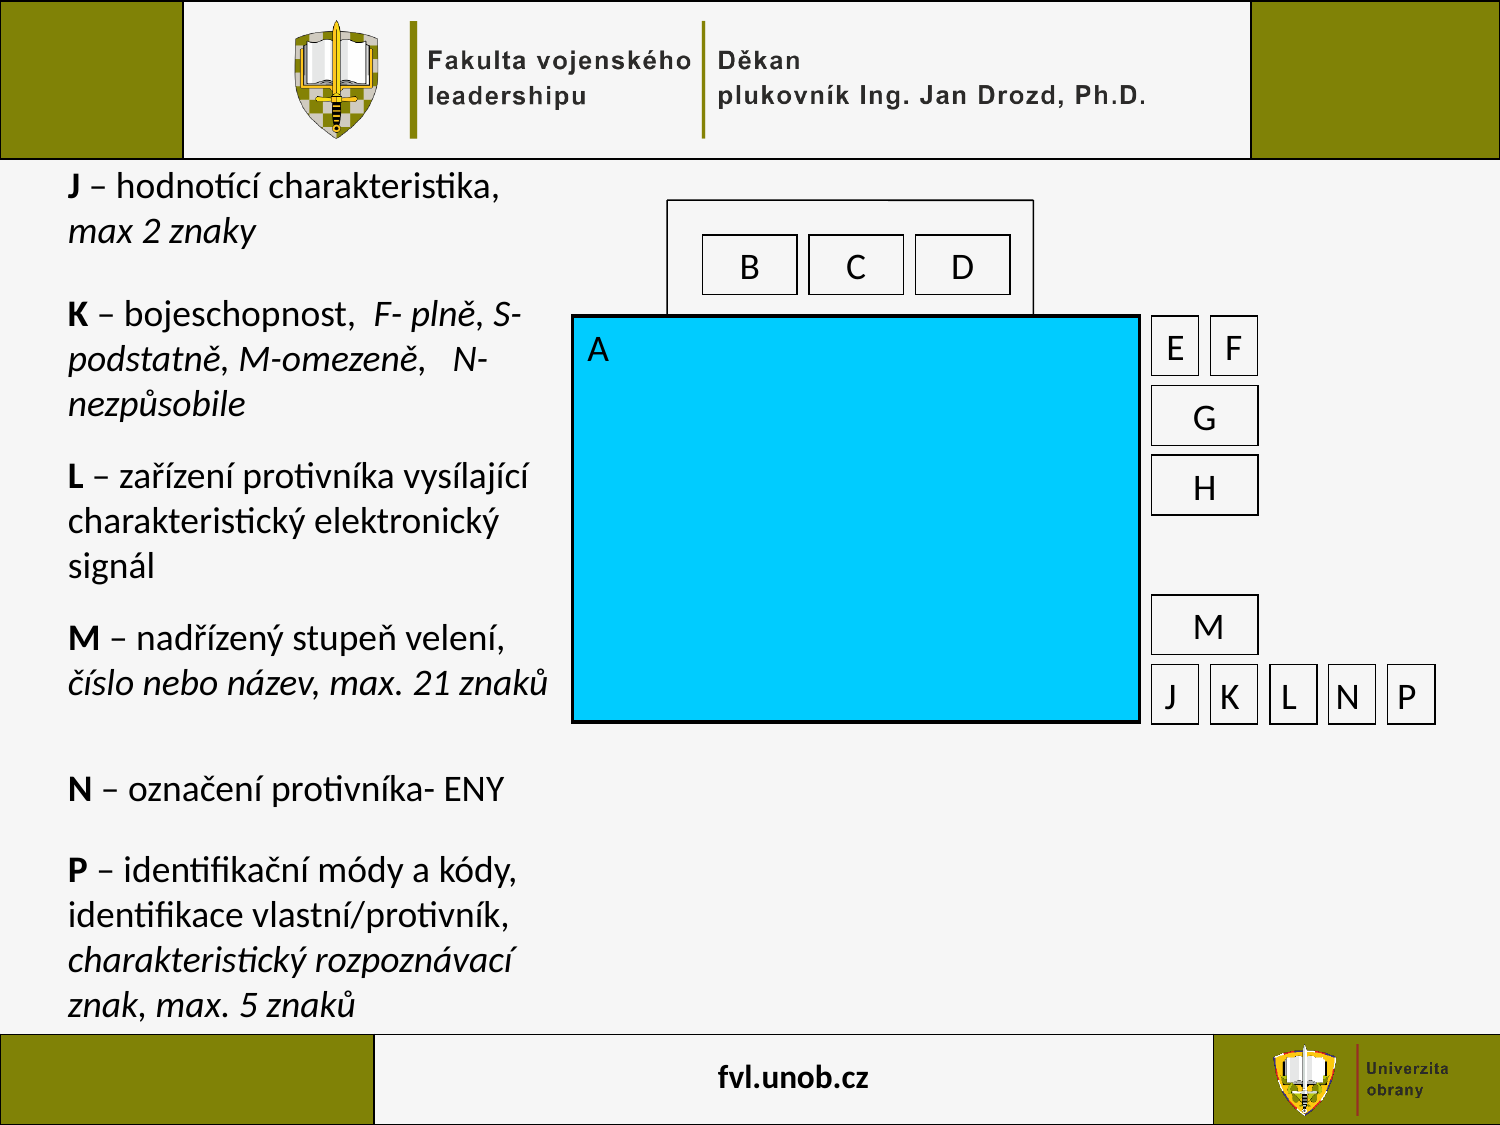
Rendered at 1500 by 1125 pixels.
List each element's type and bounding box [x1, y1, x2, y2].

text_box [53, 153, 1435, 1030]
picture [1273, 1044, 1448, 1116]
picture [294, 20, 1144, 139]
